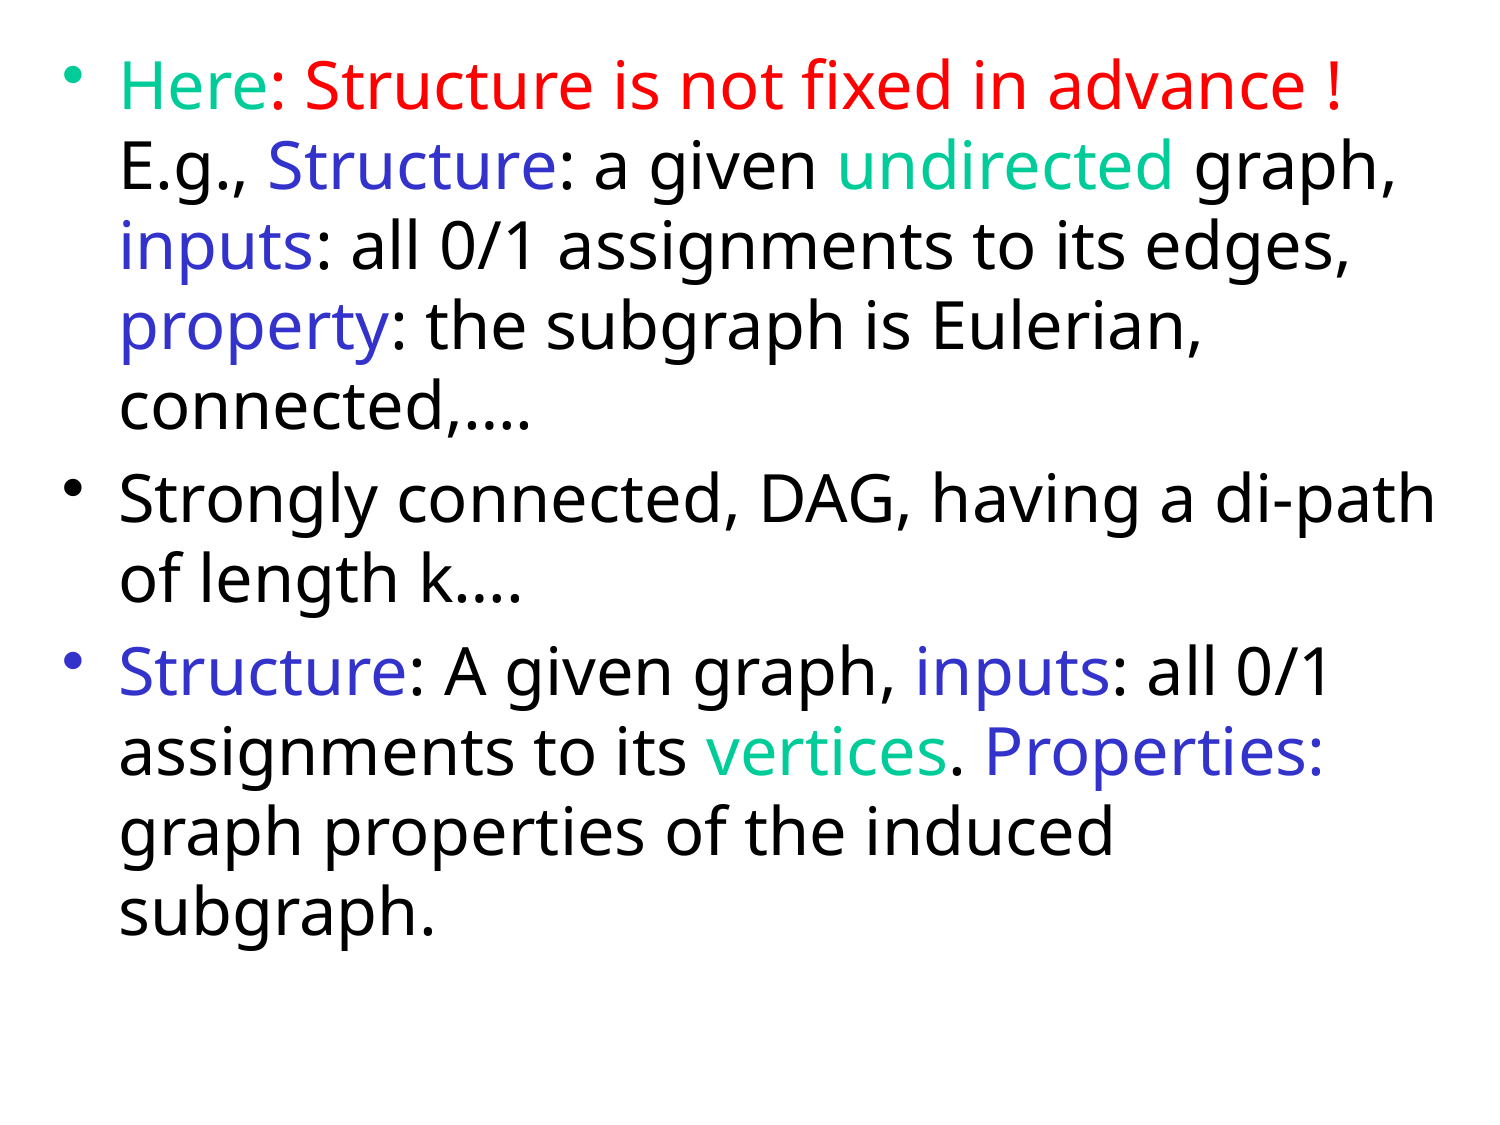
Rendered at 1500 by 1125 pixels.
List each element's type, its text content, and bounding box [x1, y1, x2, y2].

list Here: Structure is not fixed in advance ! E.g., Structure: a given undirected graph, inputs: all 0/1 assignments to its edges, property: the subgraph is Eulerian, connected,…. Strongly connected, DAG, having a di-path of length k…. Structure: A given graph, inputs: all 0/1 assignments to its vertices. Properties: graph properties of the induced subgraph. [46, 34, 1466, 1079]
